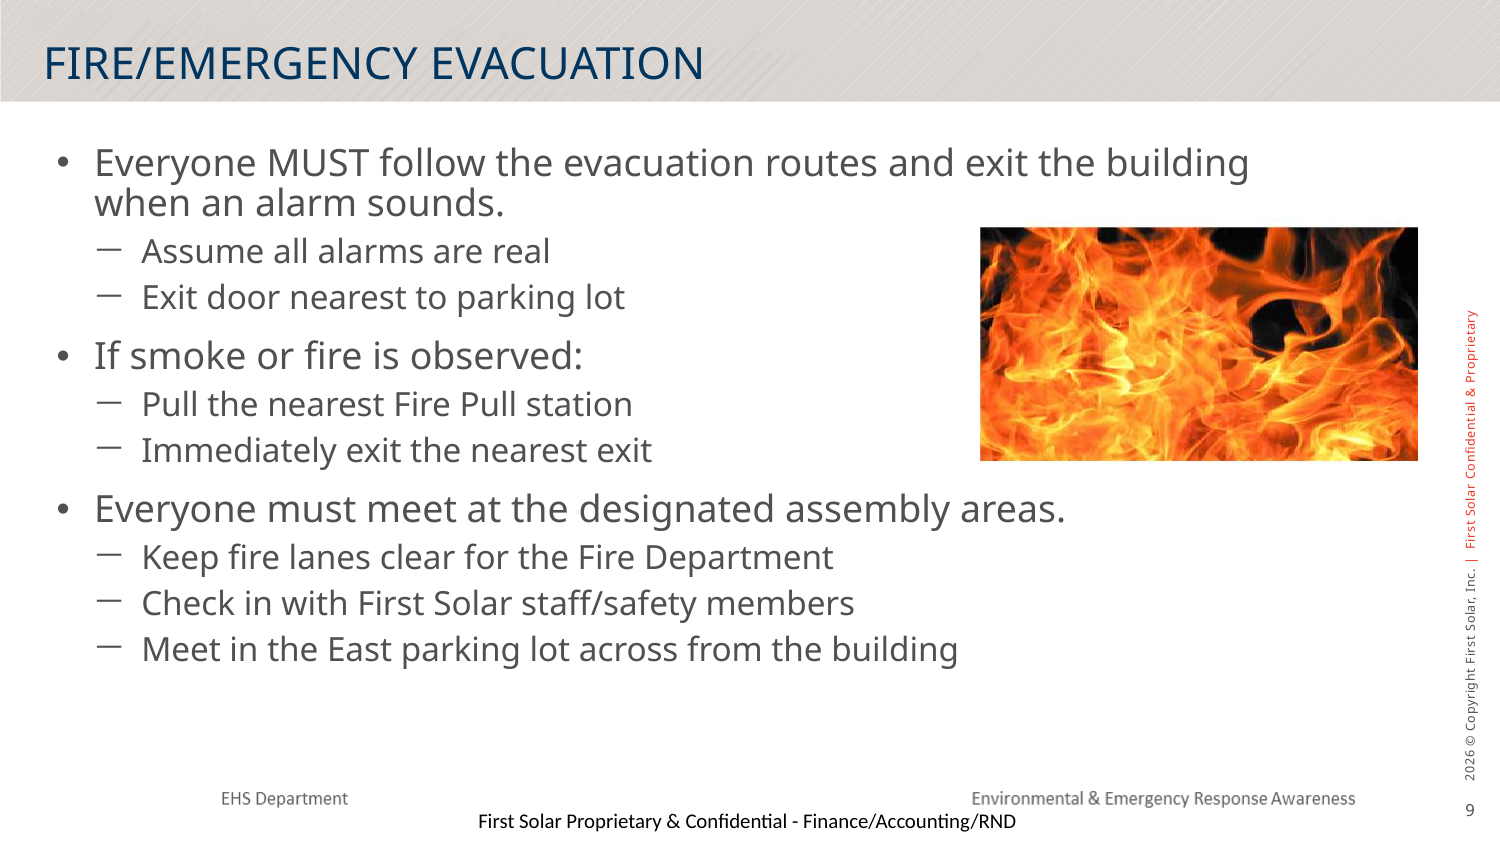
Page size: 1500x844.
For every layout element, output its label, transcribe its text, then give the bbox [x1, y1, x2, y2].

picture [210, 781, 1418, 829]
title Fire/Emergency Evacuation [38, 0, 714, 89]
picture [0, 0, 1500, 102]
picture [979, 186, 1418, 500]
list Everyone MUST follow the evacuation routes and exit the building when an alarm sounds. Assume all alarms are real Exit door nearest to parking lot If smoke or fire is observed: Pull the nearest Fire Pull station Immediately exit the nearest exit Everyone must meet at the designated assembly areas. Keep fire lanes clear for the Fire Department Check in with First Solar staff/safety members Meet in the East parking lot across from the building [56, 144, 1328, 791]
